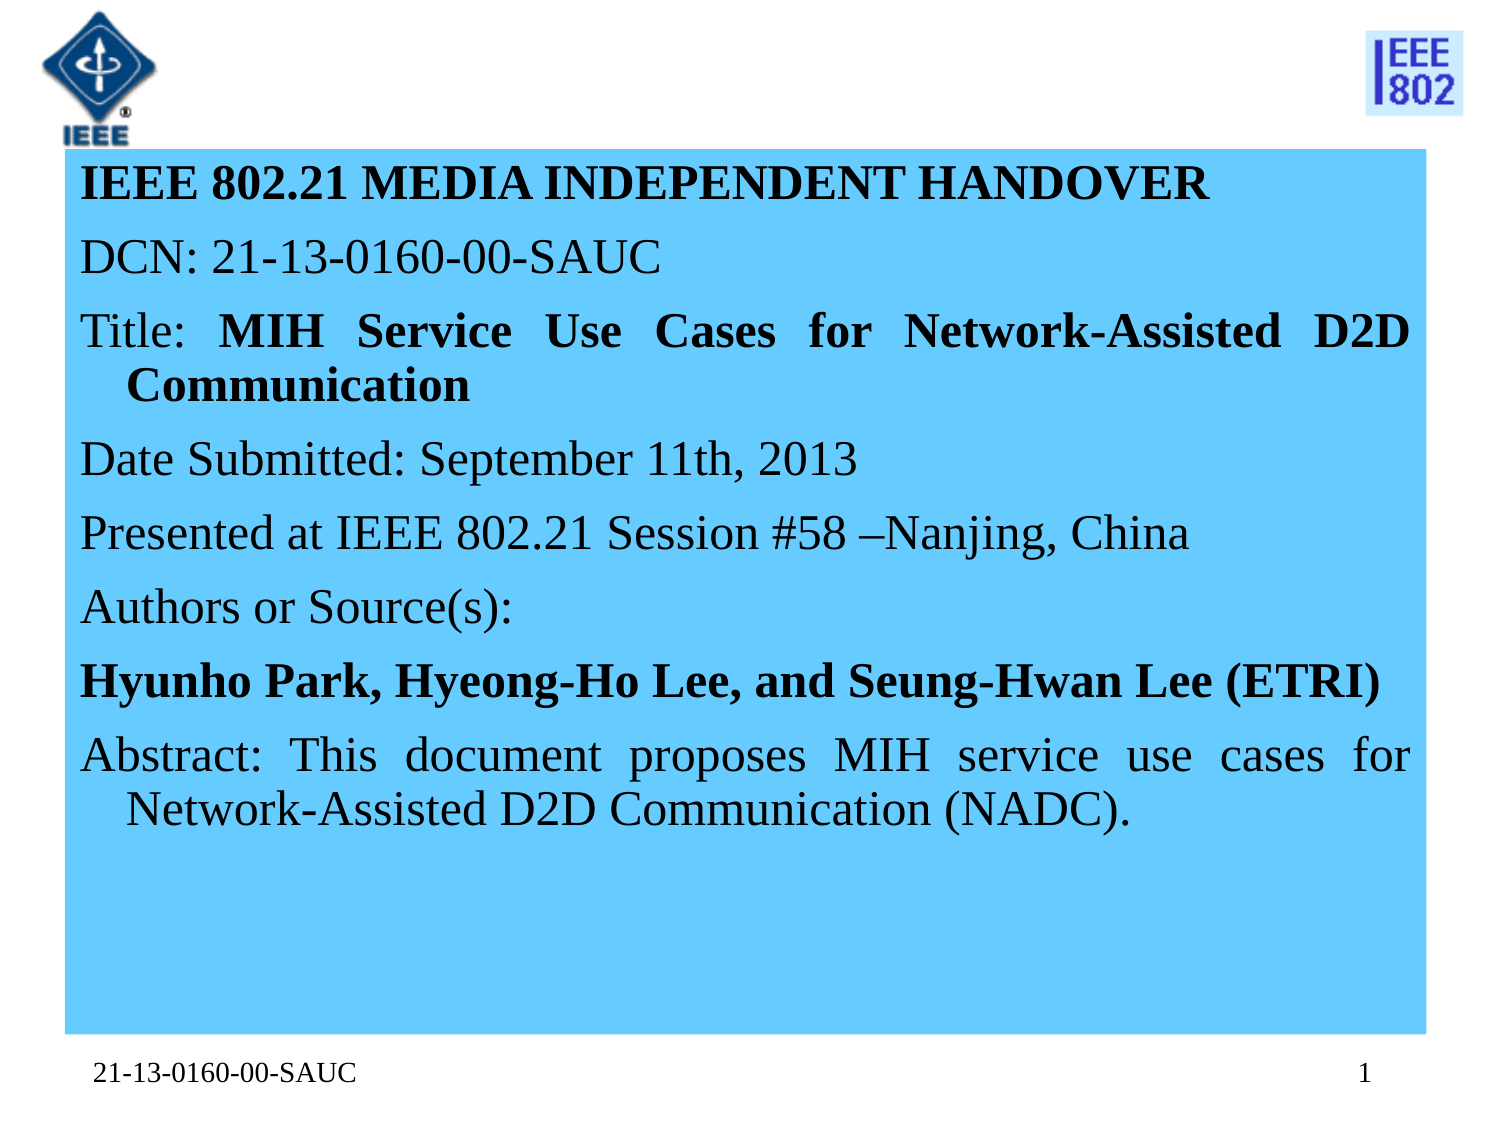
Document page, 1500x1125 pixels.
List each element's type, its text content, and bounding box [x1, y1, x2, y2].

picture [37, 9, 162, 150]
list IEEE 802.21 MEDIA INDEPENDENT HANDOVER DCN: 21-13-0160-00-SAUC Title: MIH Service Use Cases for Network-Assisted D2D Communication Date Submitted: September 11th, 2013 Presented at IEEE 802.21 Session #58 –Nanjing, China Authors or Source(s): Hyunho Park, Hyeong-Ho Lee, and Seung-Hwan Lee (ETRI) Abstract: This document proposes MIH service use cases for Network-Assisted D2D Communication (NADC). [64, 148, 1427, 1035]
slide_number 1 [1274, 1049, 1388, 1113]
footer 21-13-0160-00-SAUC [62, 1049, 388, 1098]
picture [1351, 12, 1475, 141]
